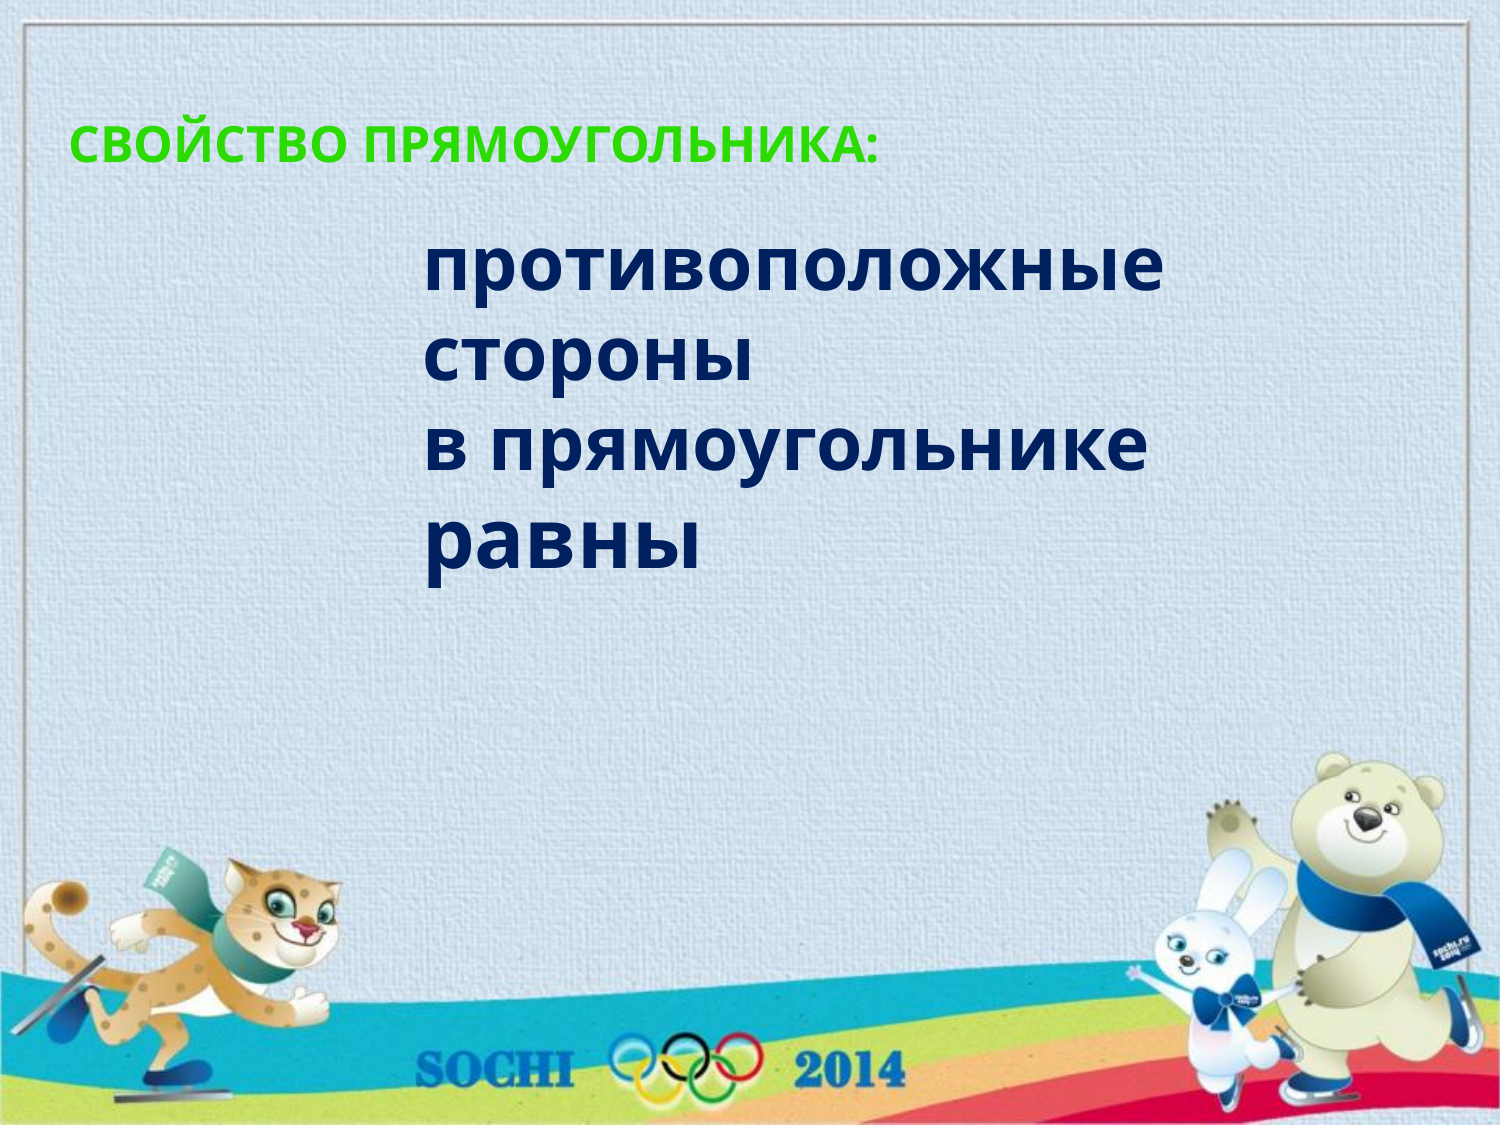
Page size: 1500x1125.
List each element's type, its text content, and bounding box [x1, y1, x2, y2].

picture [0, 0, 1500, 1125]
text_box противоположные стороны в прямоугольнике равны [407, 208, 1459, 593]
text_box Свойство прямоугольника: [53, 104, 896, 180]
